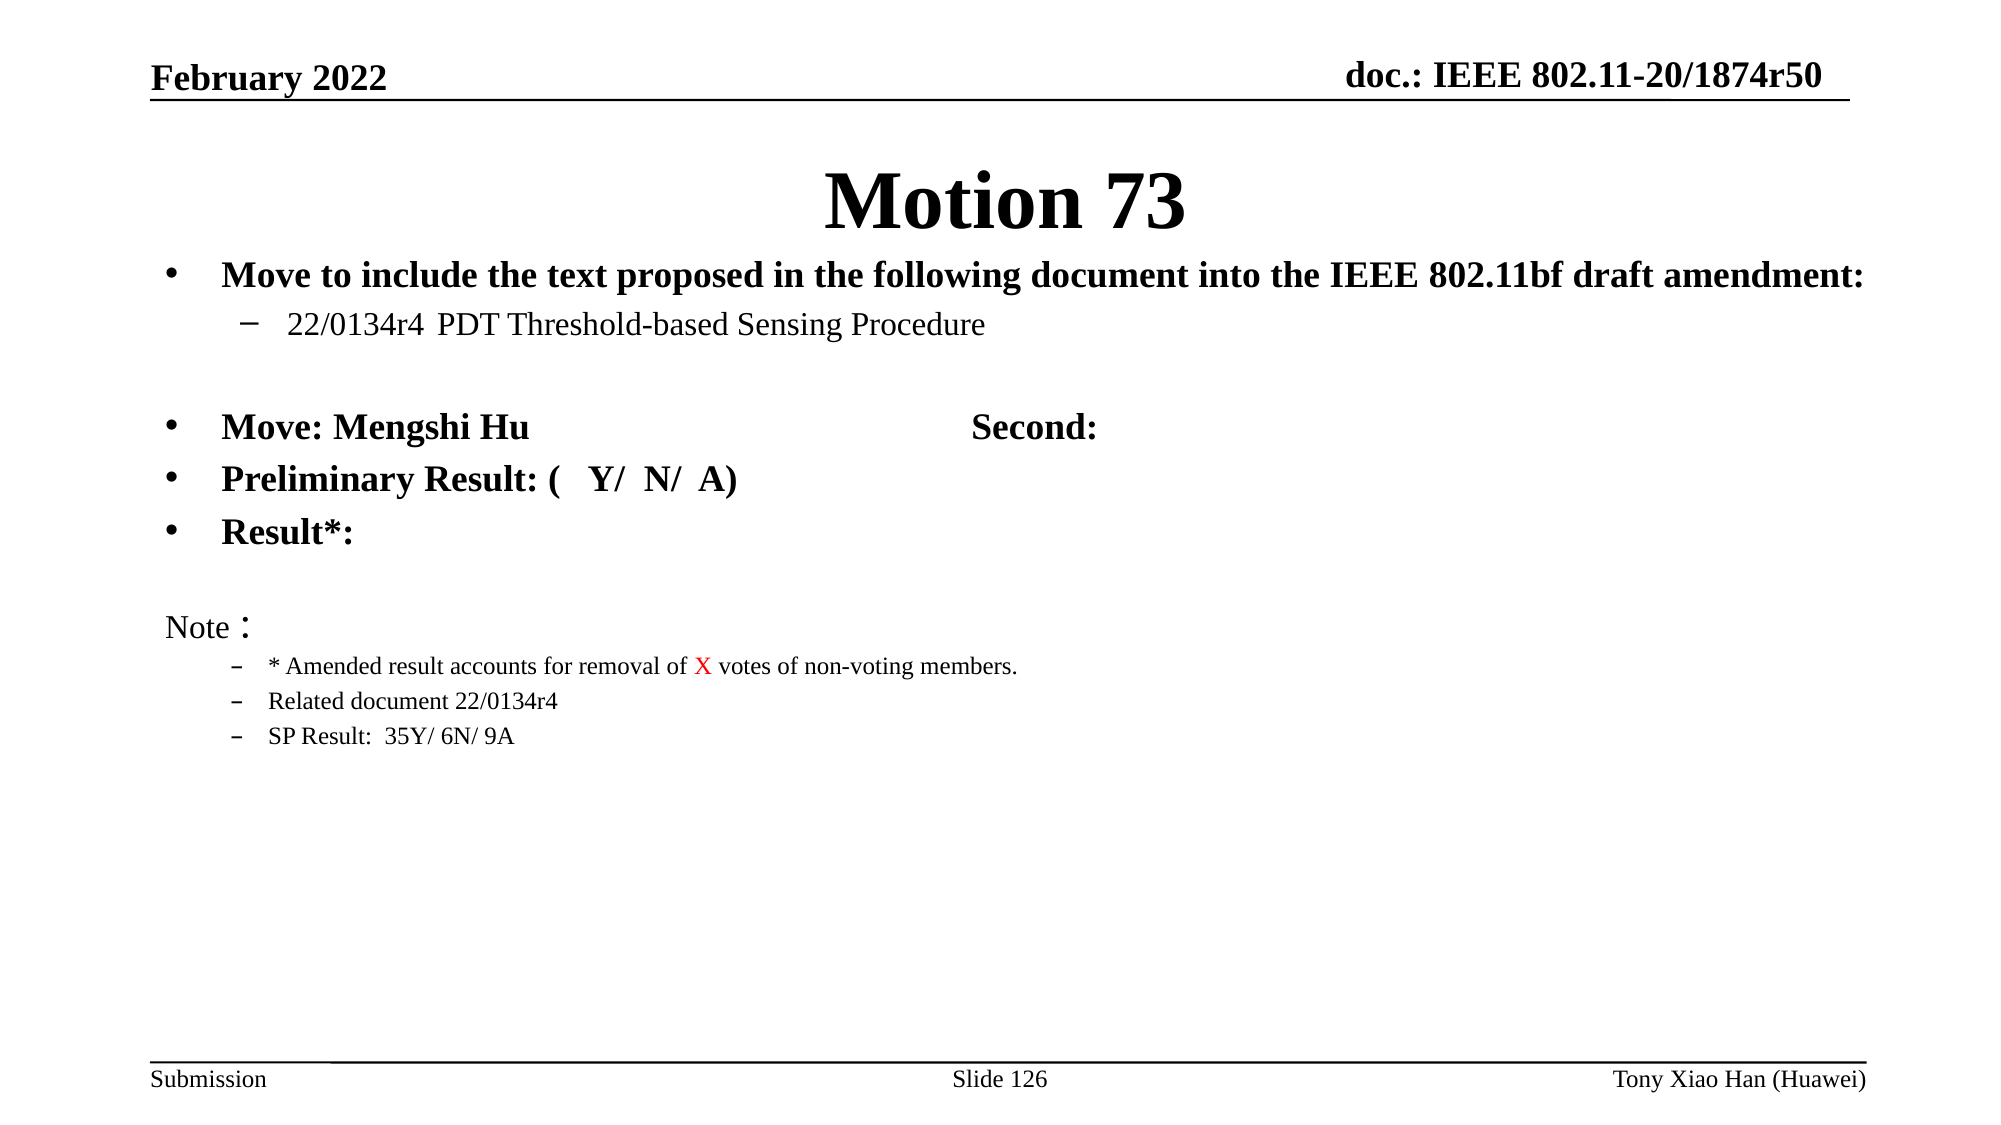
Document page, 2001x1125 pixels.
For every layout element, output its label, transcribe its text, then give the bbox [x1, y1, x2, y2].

text_box Motion 73 [368, 137, 1644, 212]
text_box Move to include the text proposed in the following document into the IEEE 802.11bf draft amendment: 22/0134r4 PDT Threshold-based Sensing Procedure Move: Mengshi Hu Second: Preliminary Result: ( Y/ N/ A) Result*: Note： * Amended result accounts for removal of X votes of non-voting members. Related document 22/0134r4 SP Result: 35Y/ 6N/ 9A [150, 212, 1900, 900]
